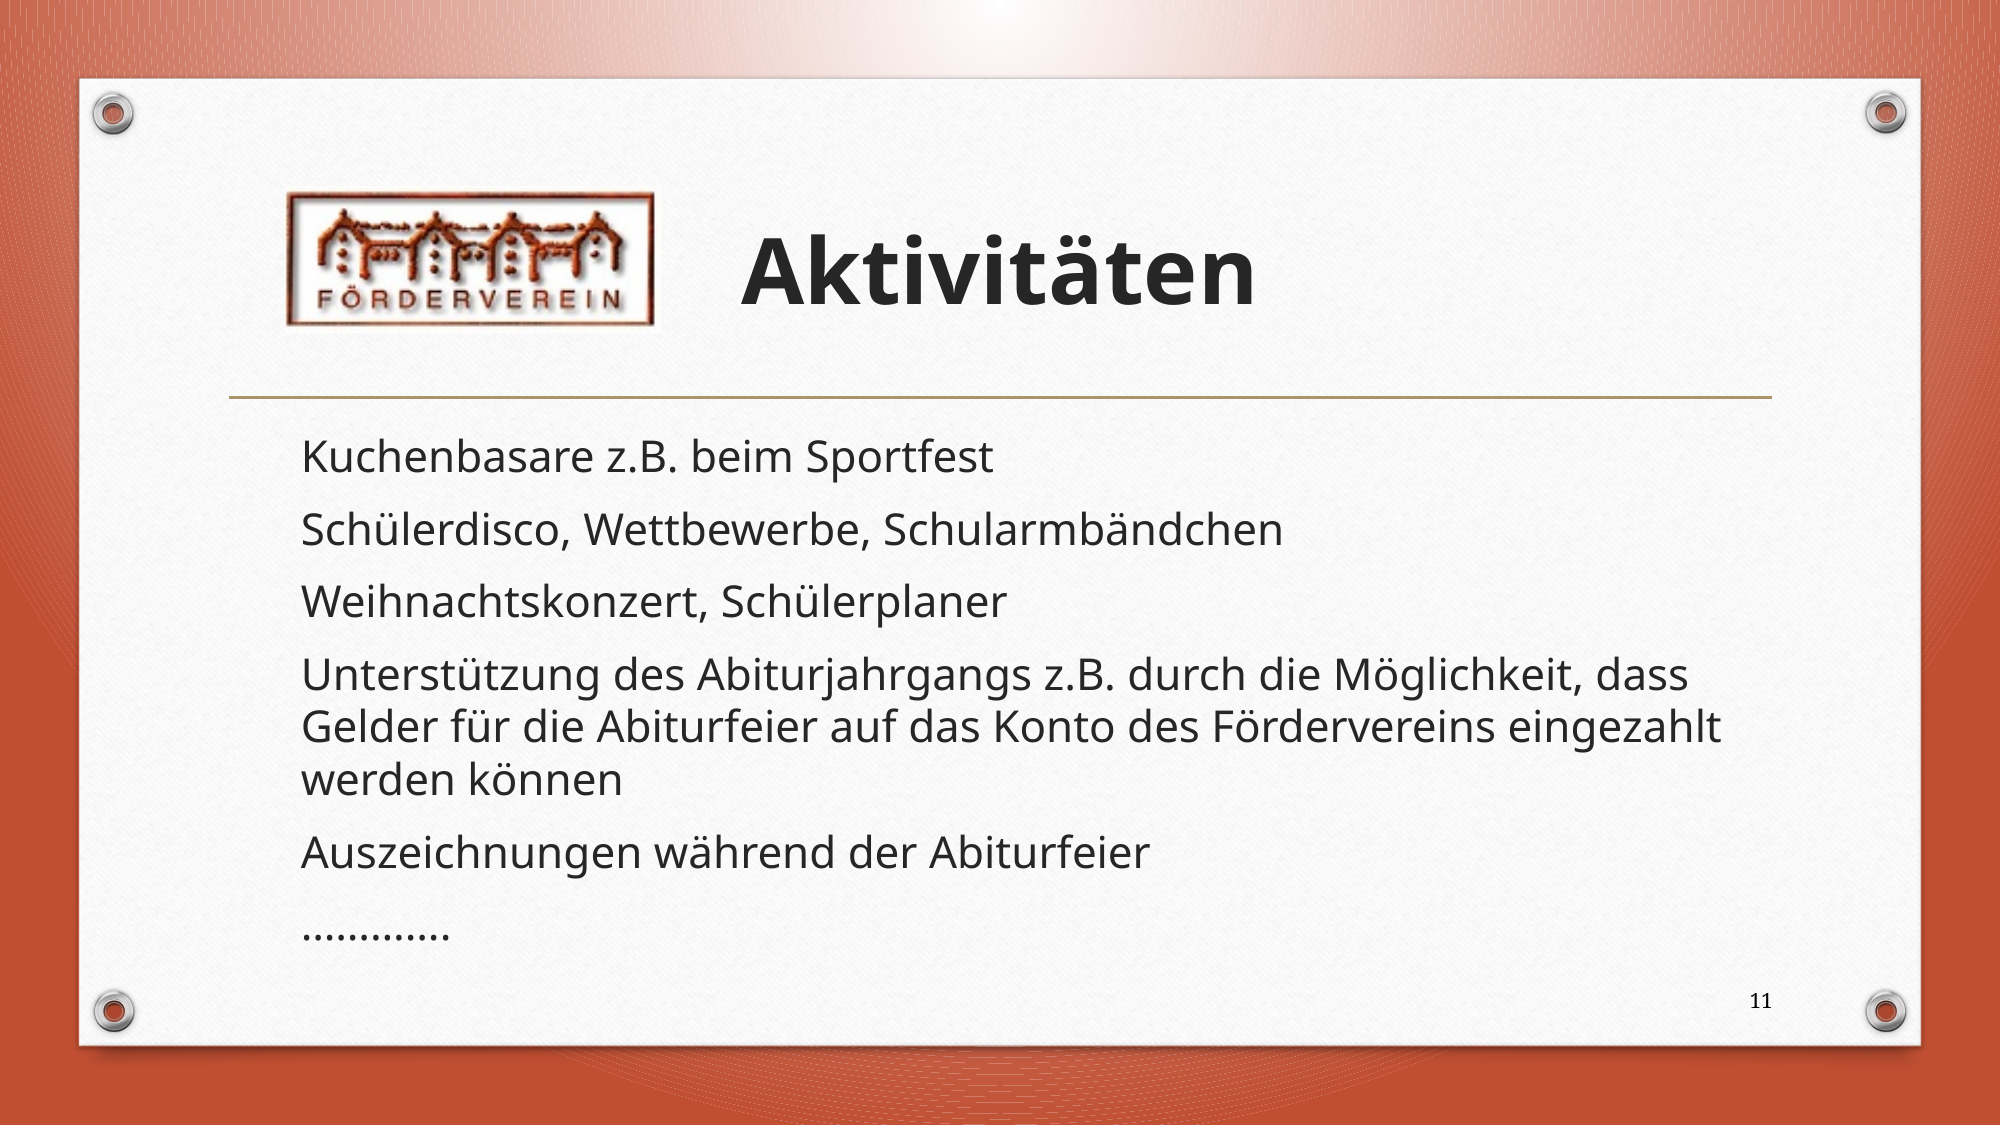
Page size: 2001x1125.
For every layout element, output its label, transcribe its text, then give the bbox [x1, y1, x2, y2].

list Kuchenbasare z.B. beim Sportfest Schülerdisco, Wettbewerbe, Schularmbändchen Weihnachtskonzert, Schülerplaner Unterstützung des Abiturjahrgangs z.B. durch die Möglichkeit, dass Gelder für die Abiturfeier auf das Konto des Fördervereins eingezahlt werden können Auszeichnungen während der Abiturfeier …………. [285, 421, 1788, 963]
picture [0, 0, 2000, 1125]
title Aktivitäten [212, 161, 1788, 375]
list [285, 186, 661, 333]
slide_number 11 [1698, 979, 1788, 1025]
